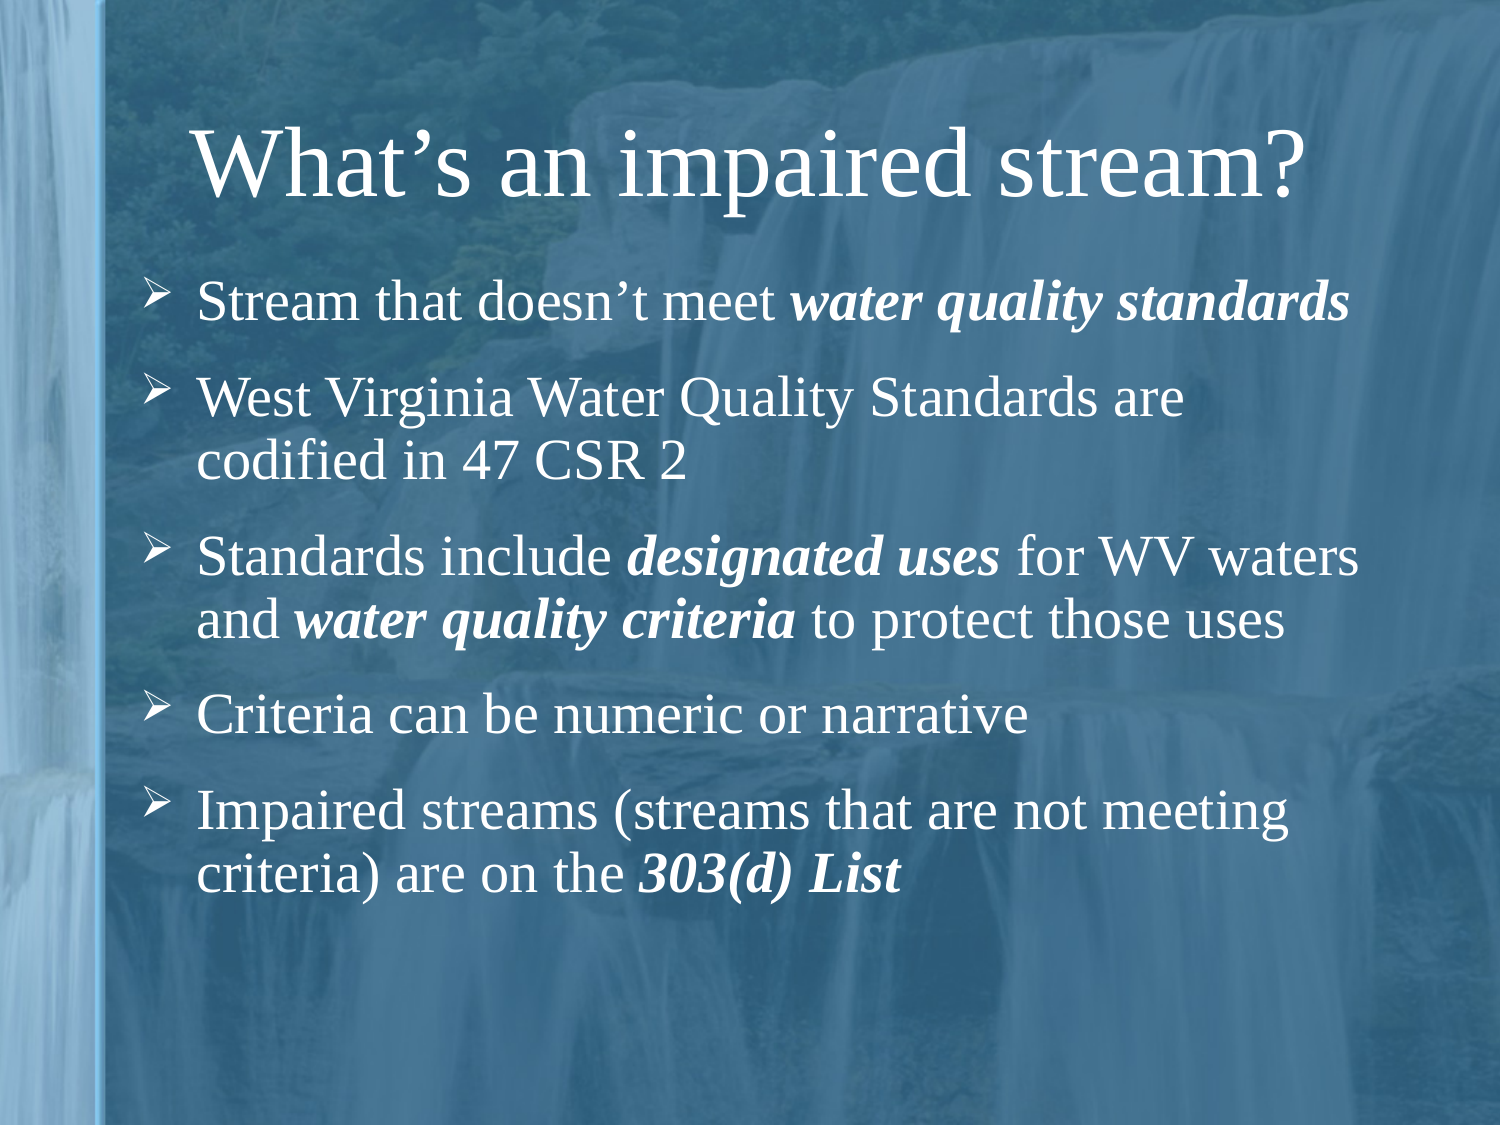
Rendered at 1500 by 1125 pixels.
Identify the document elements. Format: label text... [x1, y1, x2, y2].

list Stream that doesn’t meet water quality standards West Virginia Water Quality Standards are codified in 47 CSR 2 Standards include designated uses for WV waters and water quality criteria to protect those uses Criteria can be numeric or narrative Impaired streams (streams that are not meeting criteria) are on the 303(d) List [124, 262, 1401, 938]
picture [0, 0, 1500, 1125]
title What’s an impaired stream? [112, 62, 1388, 251]
